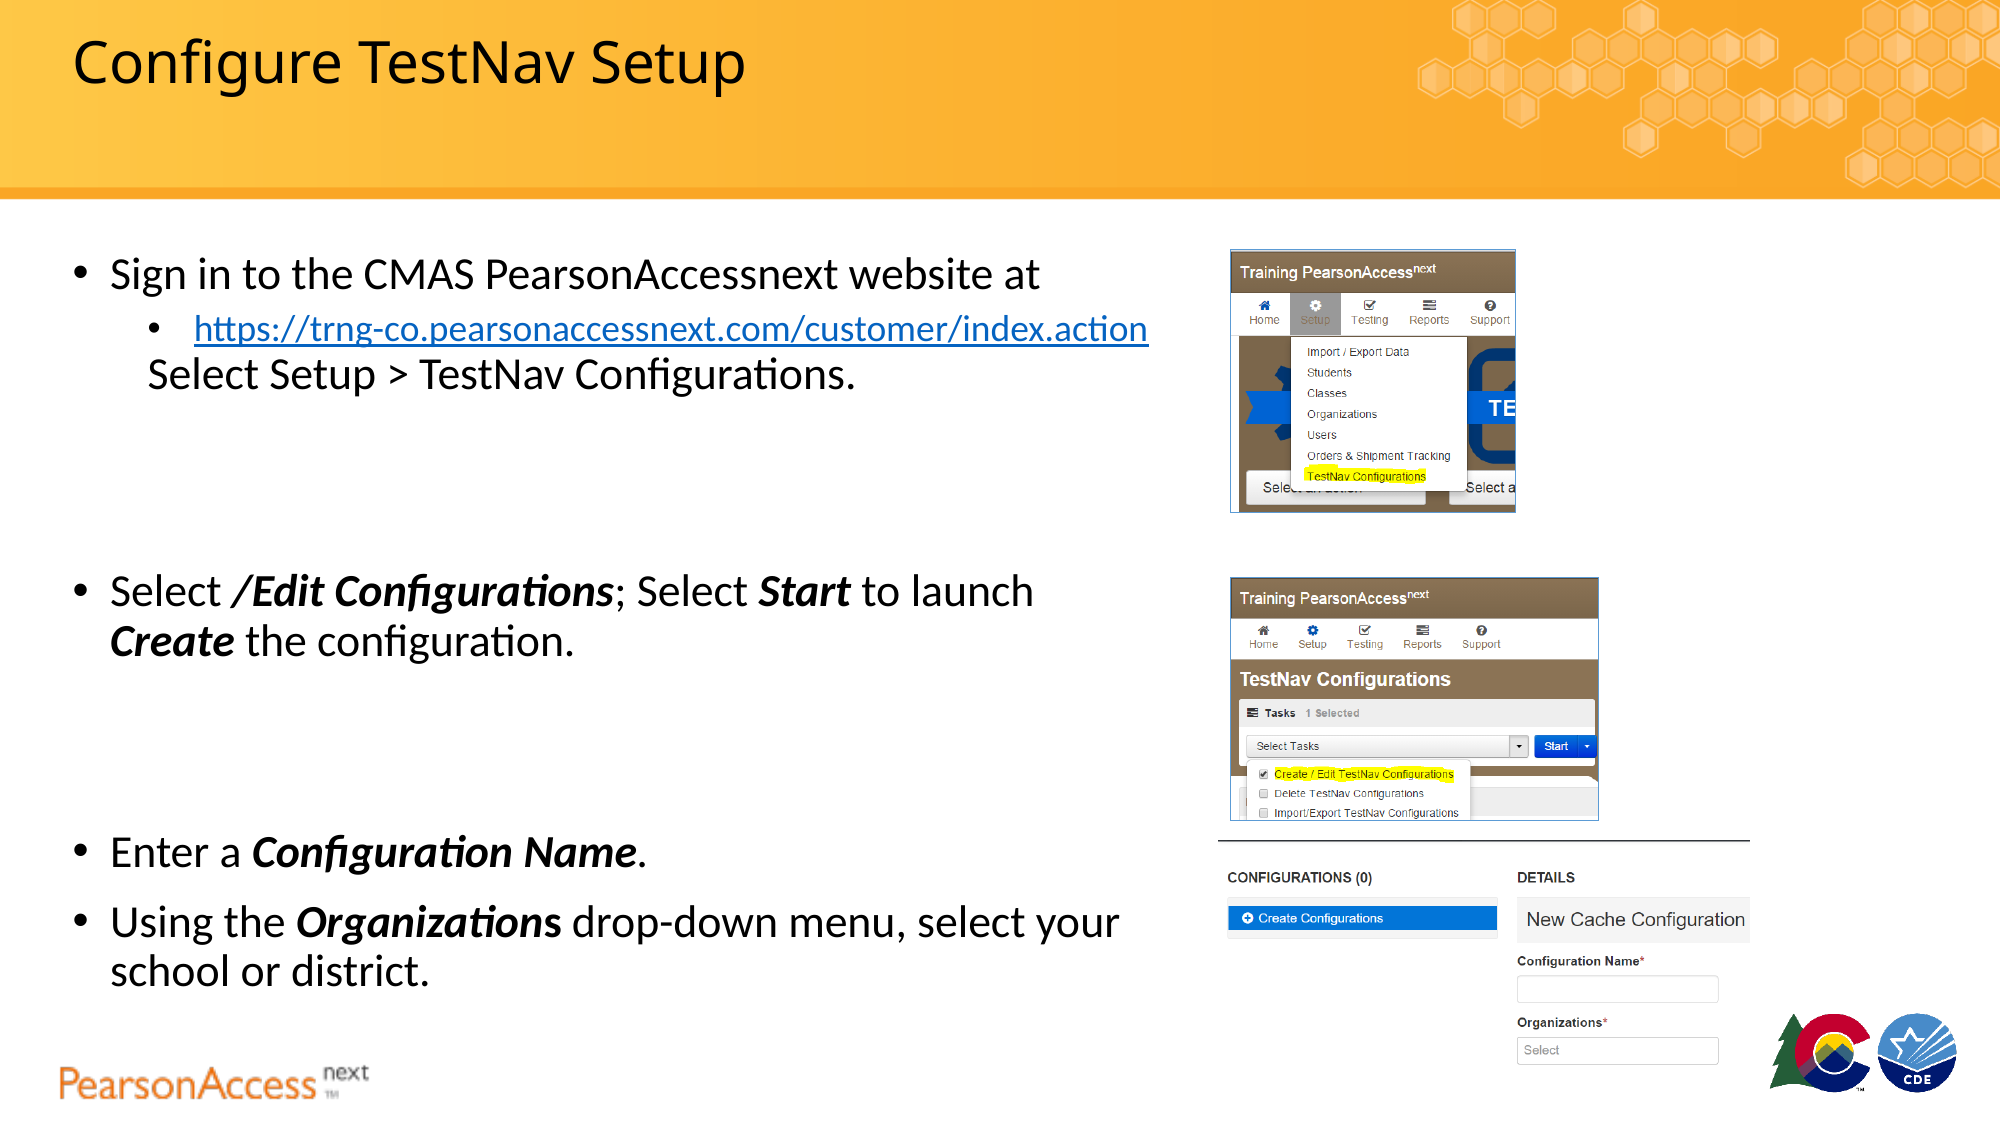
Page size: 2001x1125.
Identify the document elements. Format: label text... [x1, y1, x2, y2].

picture [1218, 840, 1750, 1072]
picture [47, 1052, 383, 1111]
picture [1230, 577, 1599, 821]
list Sign in to the CMAS PearsonAccessnext website at https://trng-co.pearsonaccessnext.com/customer/index.action Select Setup > TestNav Configurations. Select /Edit Configurations; Select Start to launch Create the configuration. Enter a Configuration Name. Using the Organizations drop-down menu, select your school or district. [72, 249, 1163, 1008]
picture [0, 0, 2000, 200]
title Configure TestNav Setup [72, 33, 1396, 182]
picture [1768, 1012, 1957, 1093]
picture [1230, 249, 1516, 513]
